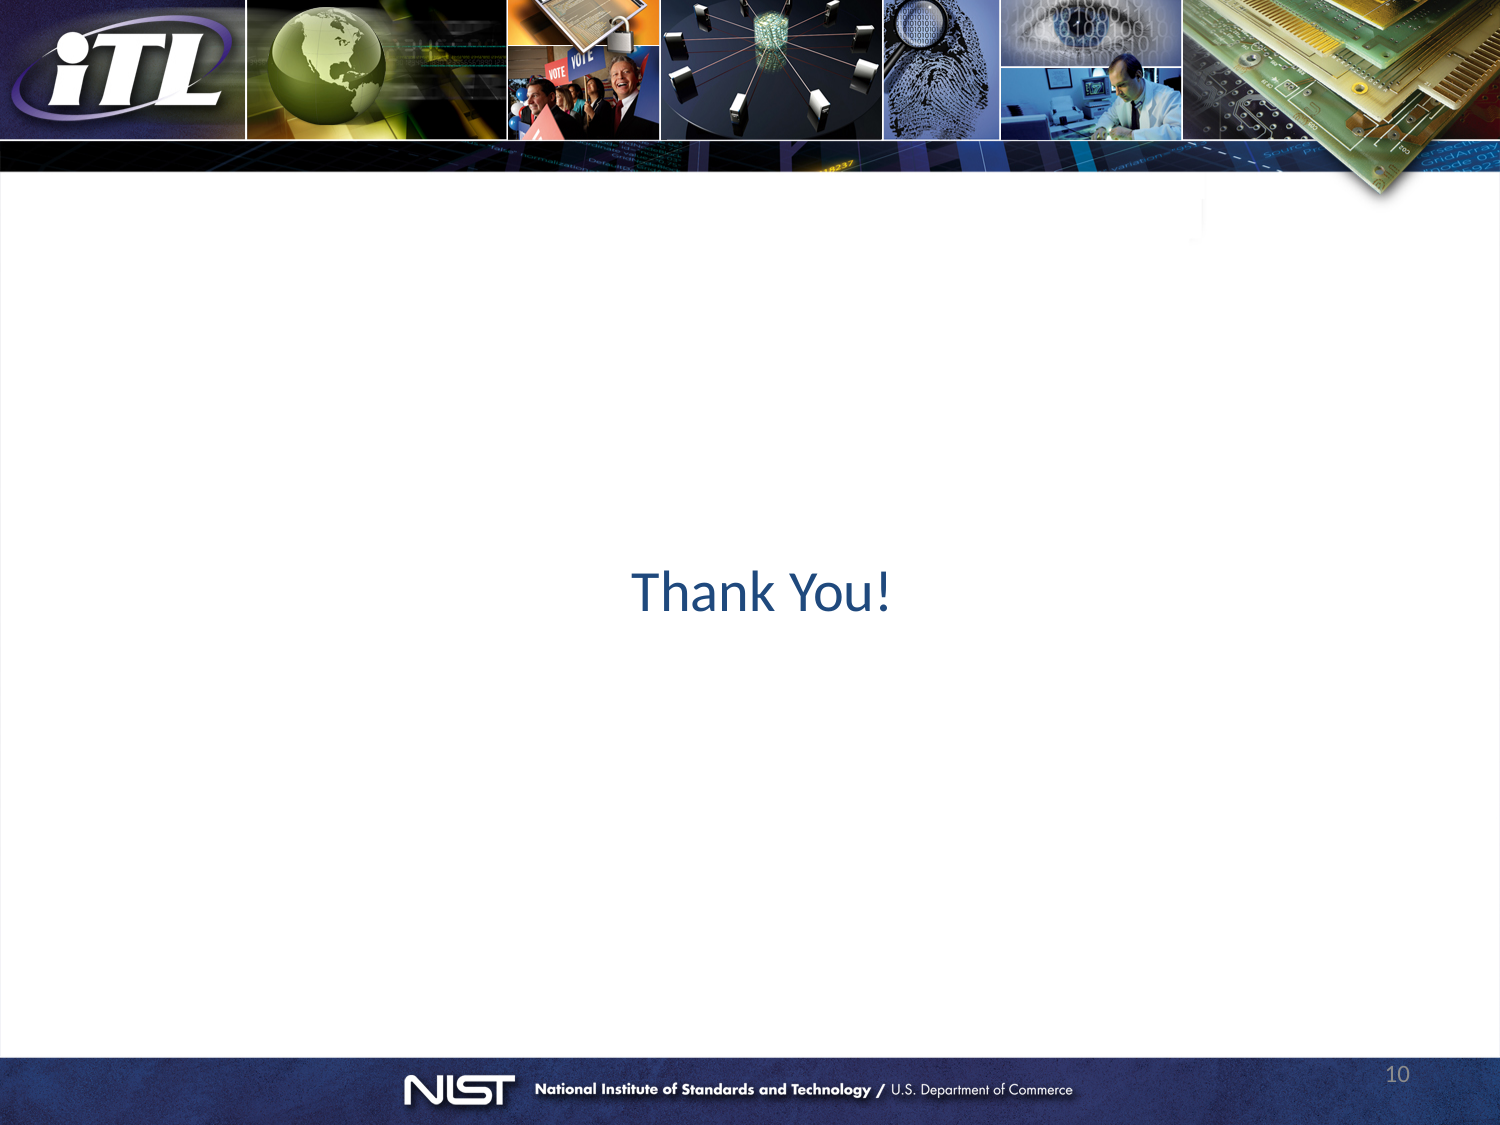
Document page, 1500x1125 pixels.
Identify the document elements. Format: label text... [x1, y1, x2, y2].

picture [0, 0, 1500, 1125]
title Thank You! [87, 524, 1438, 653]
slide_number 10 [1074, 1042, 1425, 1103]
